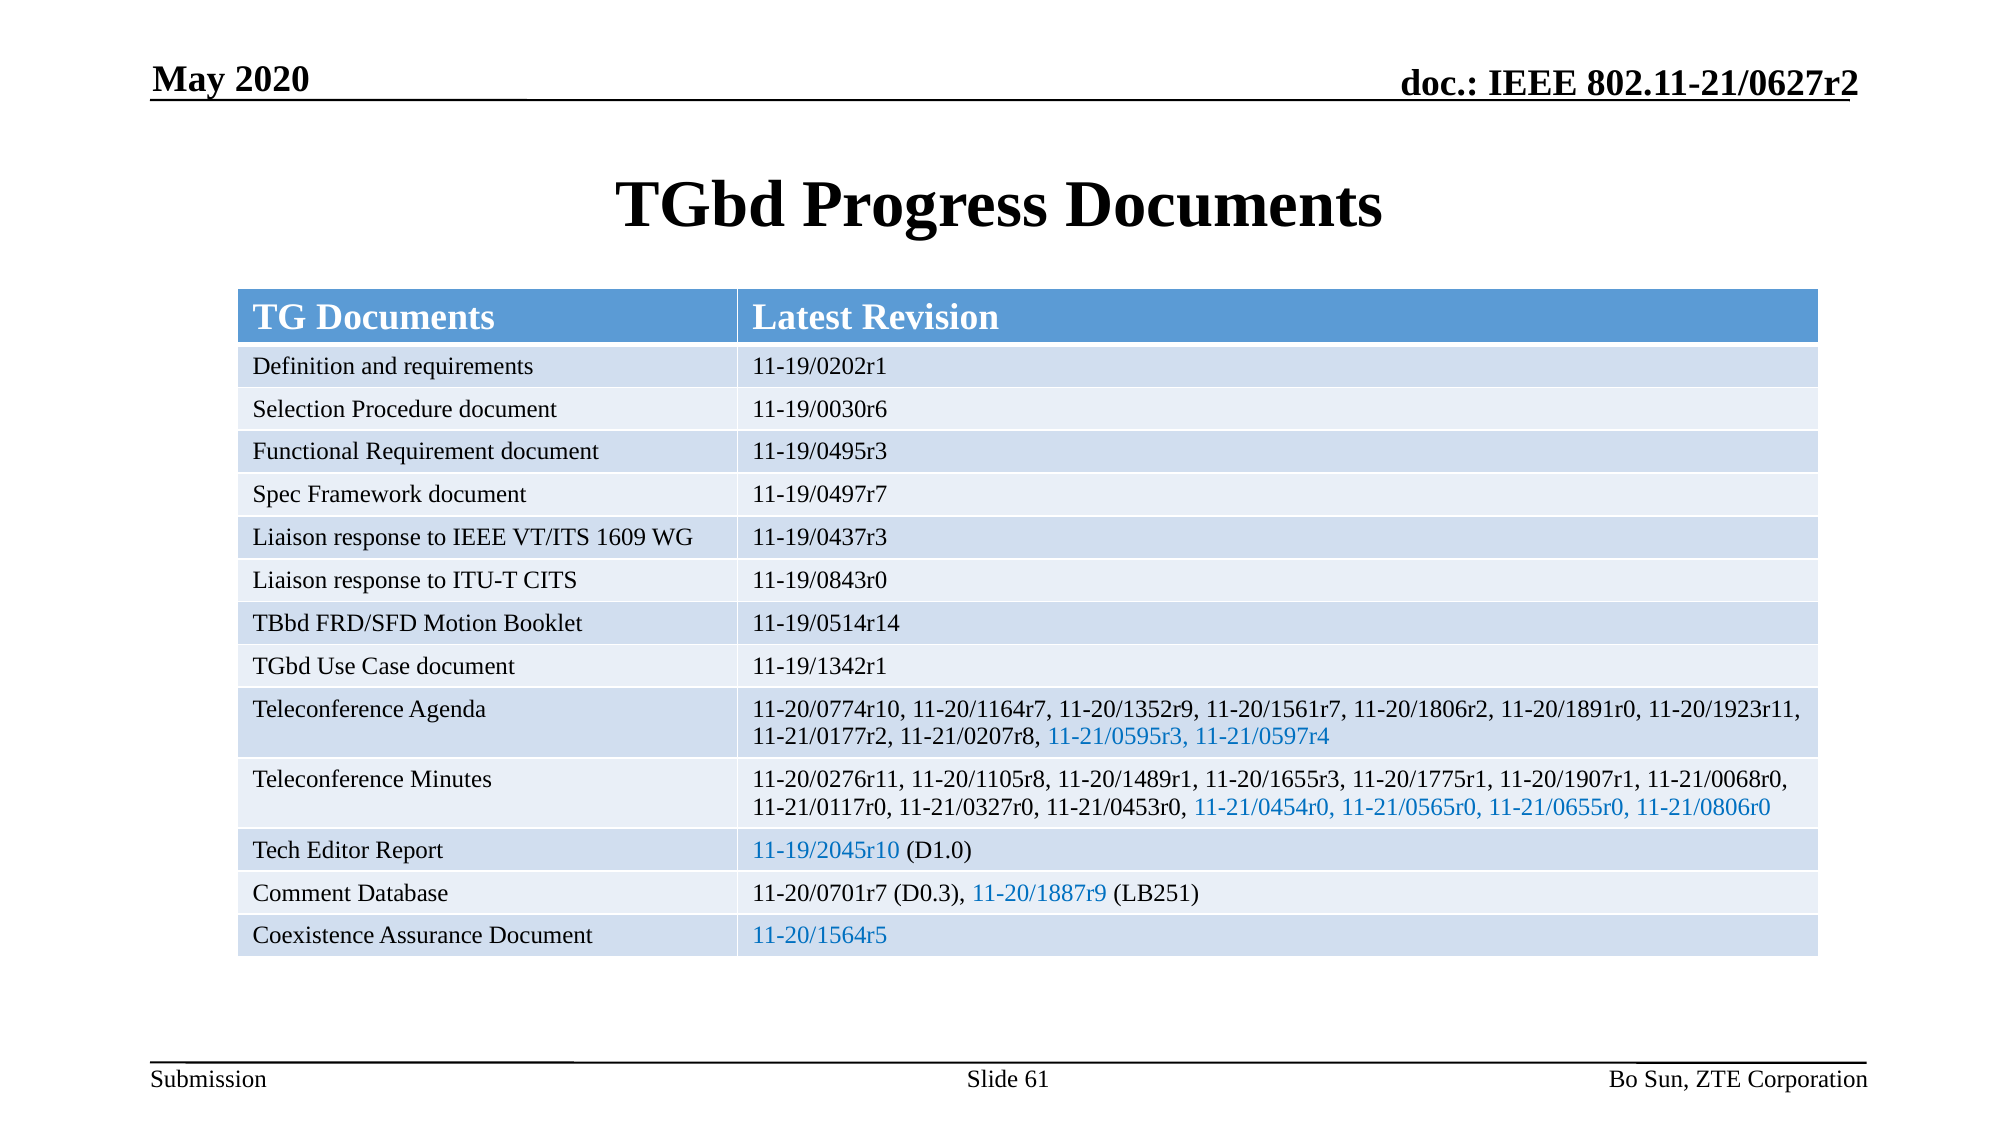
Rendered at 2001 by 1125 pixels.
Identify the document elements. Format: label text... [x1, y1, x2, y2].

table_cell 11-19/0437r3 [738, 517, 1818, 558]
table_cell Liaison response to ITU-T CITS [238, 560, 737, 601]
table_cell 11-19/0495r3 [738, 431, 1818, 472]
table_cell 11-19/0030r6 [738, 388, 1818, 429]
table_cell 11-20/0276r11, 11-20/1105r8, 11-20/1489r1, 11-20/1655r3, 11-20/1775r1, 11-20/1907r1, 11-21/0068r0, 11-21/0117r0, 11-21/0327r0, 11-21/0453r0, 11-21/0454r0, 11-21/0565r0, 11-21/0655r0, 11-21/0806r0 [738, 759, 1818, 827]
table_cell Tech Editor Report [238, 829, 737, 870]
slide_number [152, 54, 563, 100]
table_cell Spec Framework document [238, 474, 737, 515]
table_cell Teleconference Agenda [238, 688, 737, 757]
slide_number Slide 61 [950, 1061, 1067, 1123]
table_cell TGbd Use Case document [238, 645, 737, 686]
table_cell 11-19/0202r1 [738, 347, 1818, 387]
footer Bo Sun, ZTE Corporation [1171, 1061, 1869, 1093]
table_cell 11-19/2045r10 (D1.0) [738, 829, 1818, 870]
table_header TG Documents [238, 289, 737, 342]
table_cell 11-20/0774r10, 11-20/1164r7, 11-20/1352r9, 11-20/1561r7, 11-20/1806r2, 11-20/1891r0, 11-20/1923r11, 11-21/0177r2, 11-21/0207r8, 11-21/0595r3, 11-21/0597r4 [738, 688, 1818, 757]
table_cell TBbd FRD/SFD Motion Booklet [238, 602, 737, 644]
table_cell 11-20/1564r5 [738, 915, 1818, 956]
table_cell 11-20/0701r7 (D0.3), 11-20/1887r9 (LB251) [738, 872, 1818, 913]
table_cell Liaison response to IEEE VT/ITS 1609 WG [238, 517, 737, 558]
table_cell 11-19/0843r0 [738, 560, 1818, 601]
table_cell Definition and requirements [238, 347, 737, 387]
table_cell Functional Requirement document [238, 431, 737, 472]
table_cell Teleconference Minutes [238, 759, 737, 827]
title TGbd Progress Documents [149, 112, 1850, 288]
table_cell 11-19/0514r14 [738, 602, 1818, 644]
table_cell Selection Procedure document [238, 388, 737, 429]
table_cell 11-19/0497r7 [738, 474, 1818, 515]
table_cell Comment Database [238, 872, 737, 913]
table_cell 11-19/1342r1 [738, 645, 1818, 686]
table_cell Coexistence Assurance Document [238, 915, 737, 956]
table_header Latest Revision [738, 289, 1818, 342]
